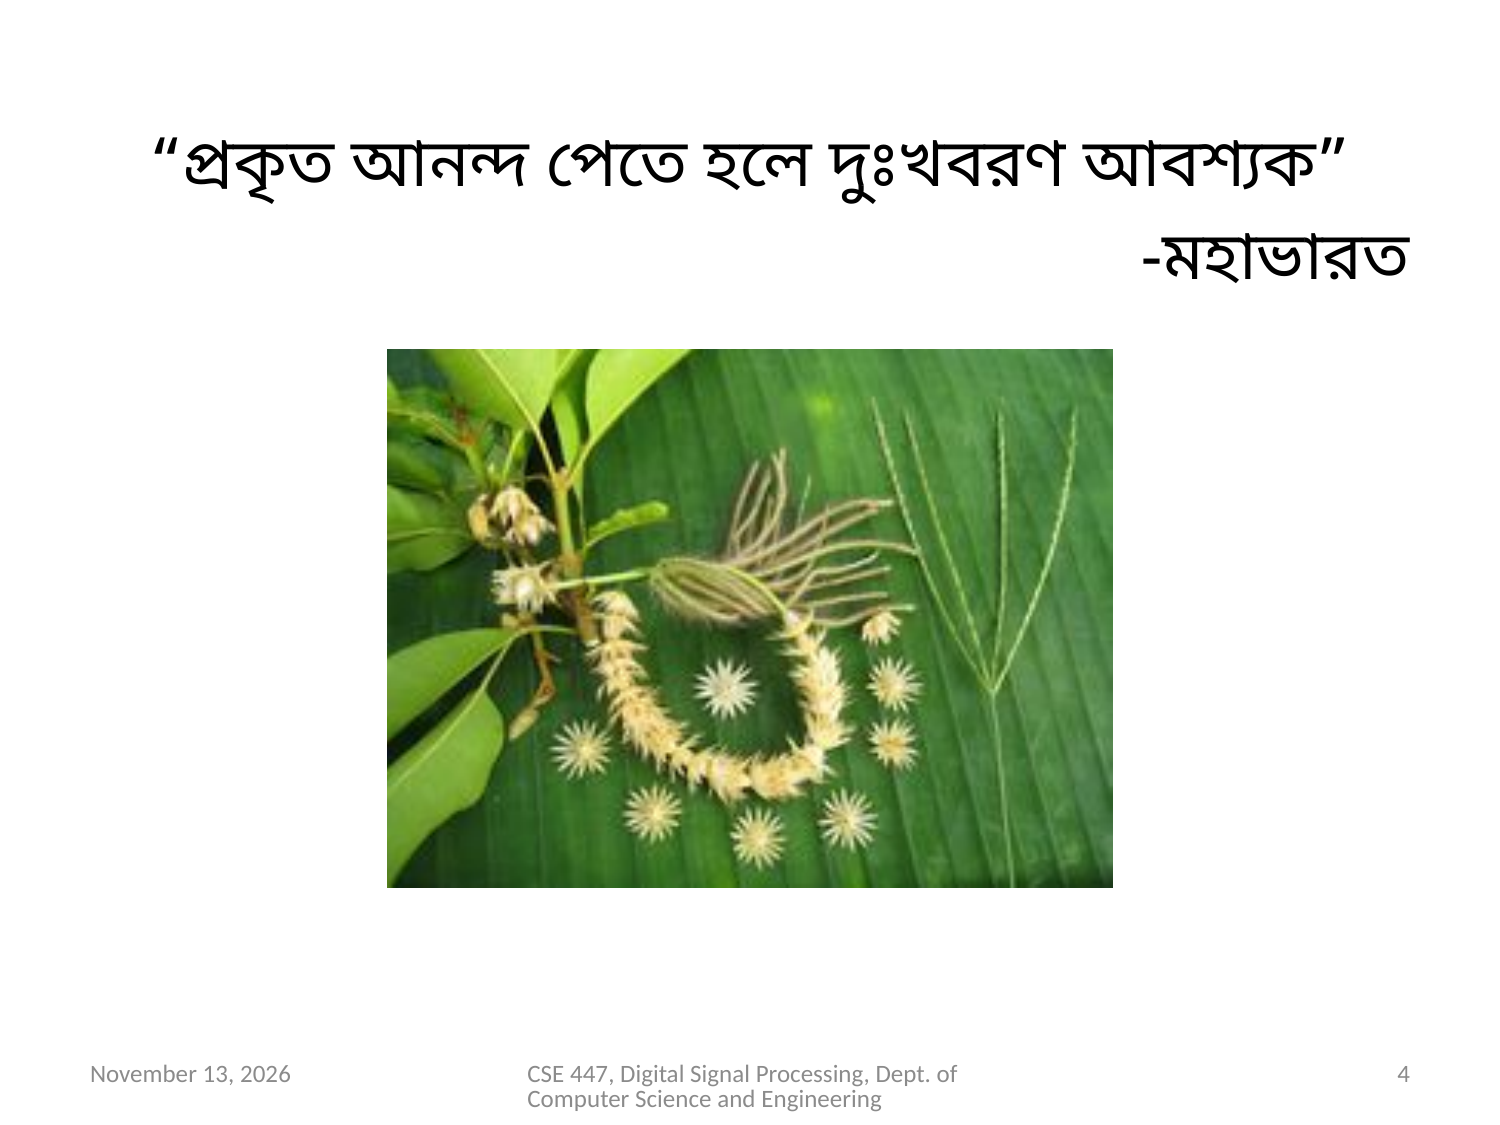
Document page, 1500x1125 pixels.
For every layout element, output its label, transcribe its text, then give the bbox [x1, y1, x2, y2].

footer CSE 447, Digital Signal Processing, Dept. of Computer Science and Engineering [512, 1042, 988, 1103]
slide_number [75, 1042, 425, 1103]
slide_number 4 [1074, 1042, 1425, 1103]
picture [387, 349, 1113, 888]
list “প্রকৃত আনন্দ পেতে হলে দুঃখবরণ আবশ্যক” -মহাভারত [75, 112, 1425, 1005]
